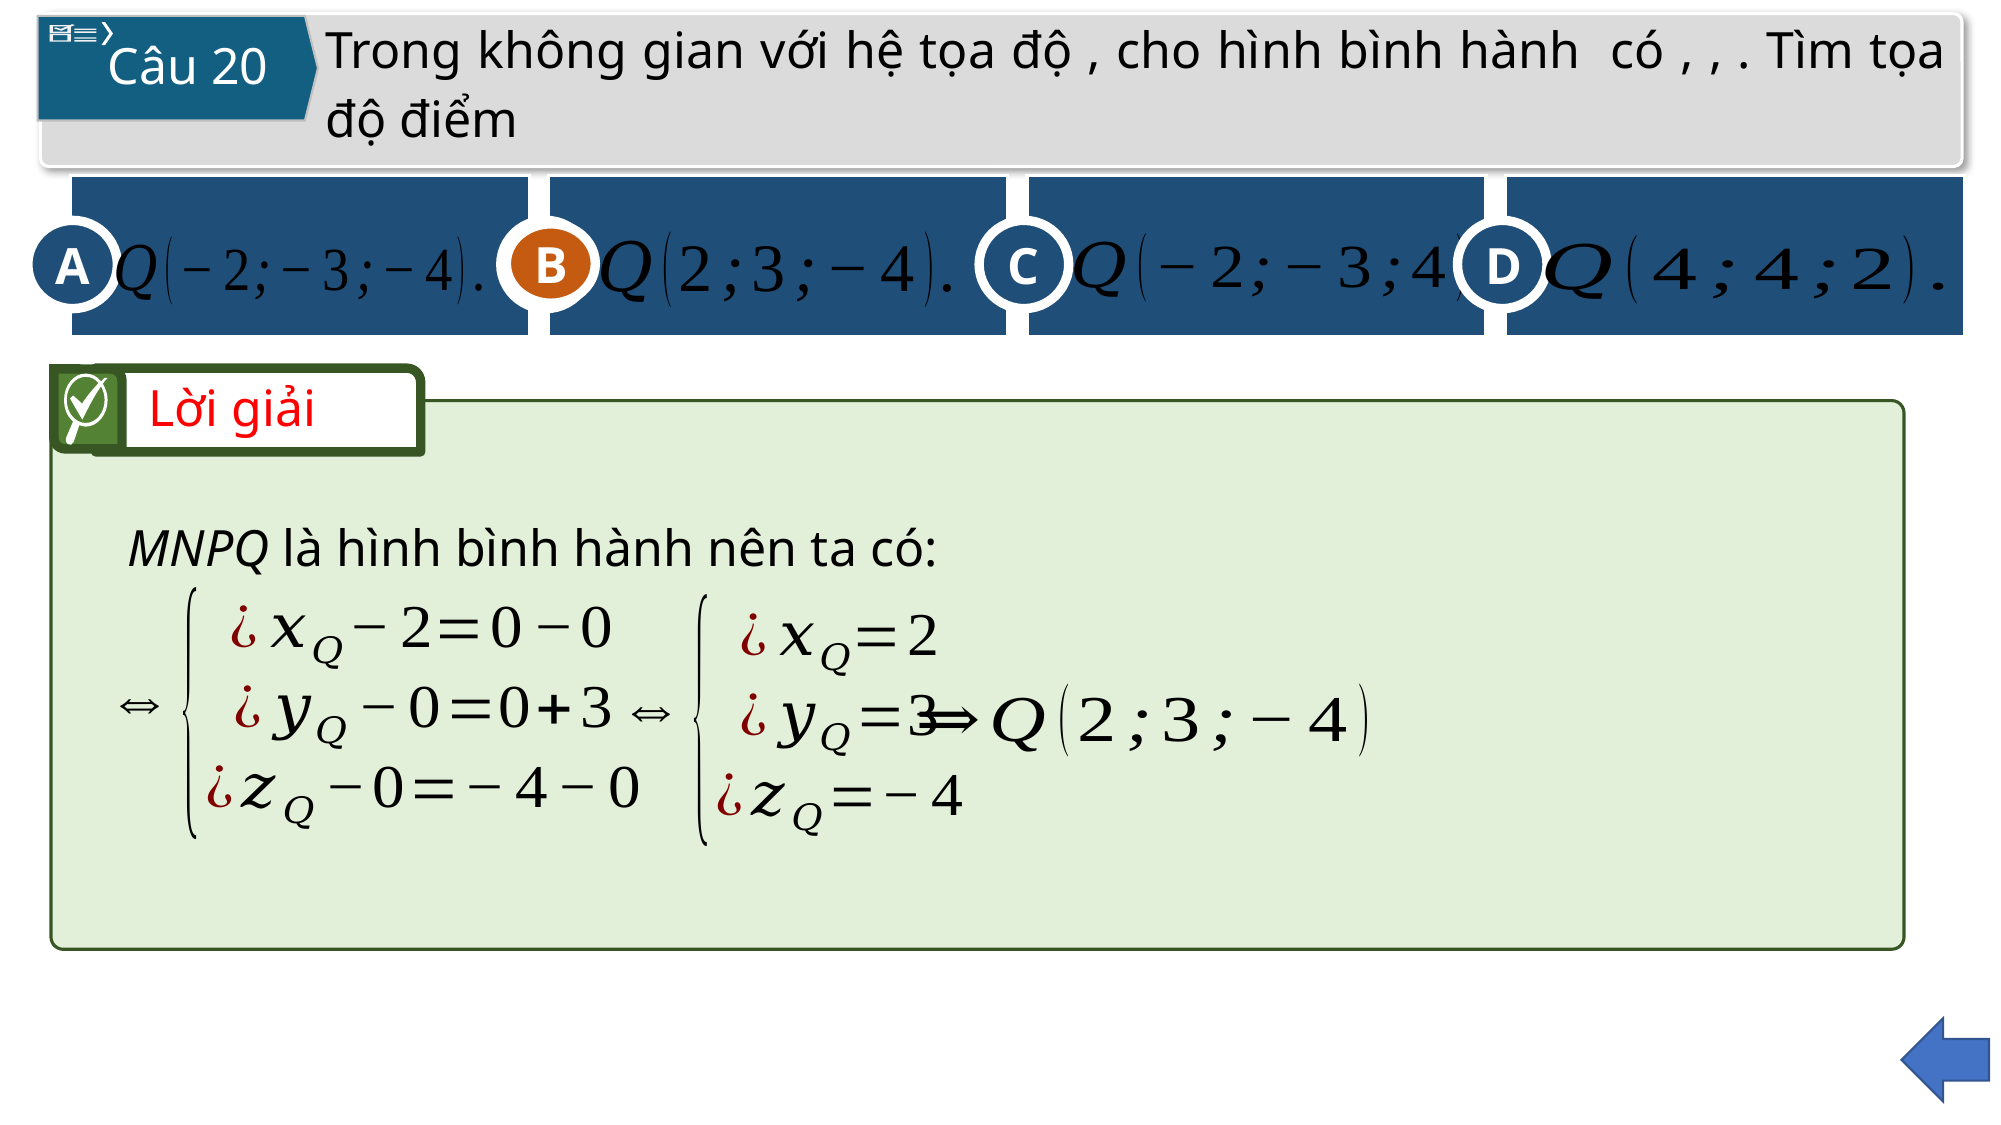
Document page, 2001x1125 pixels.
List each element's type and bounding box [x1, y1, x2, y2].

text_box [50, 368, 1905, 950]
text_box [1899, 1015, 1991, 1105]
text_box [37, 1, 1963, 167]
text_box [27, 175, 1965, 337]
